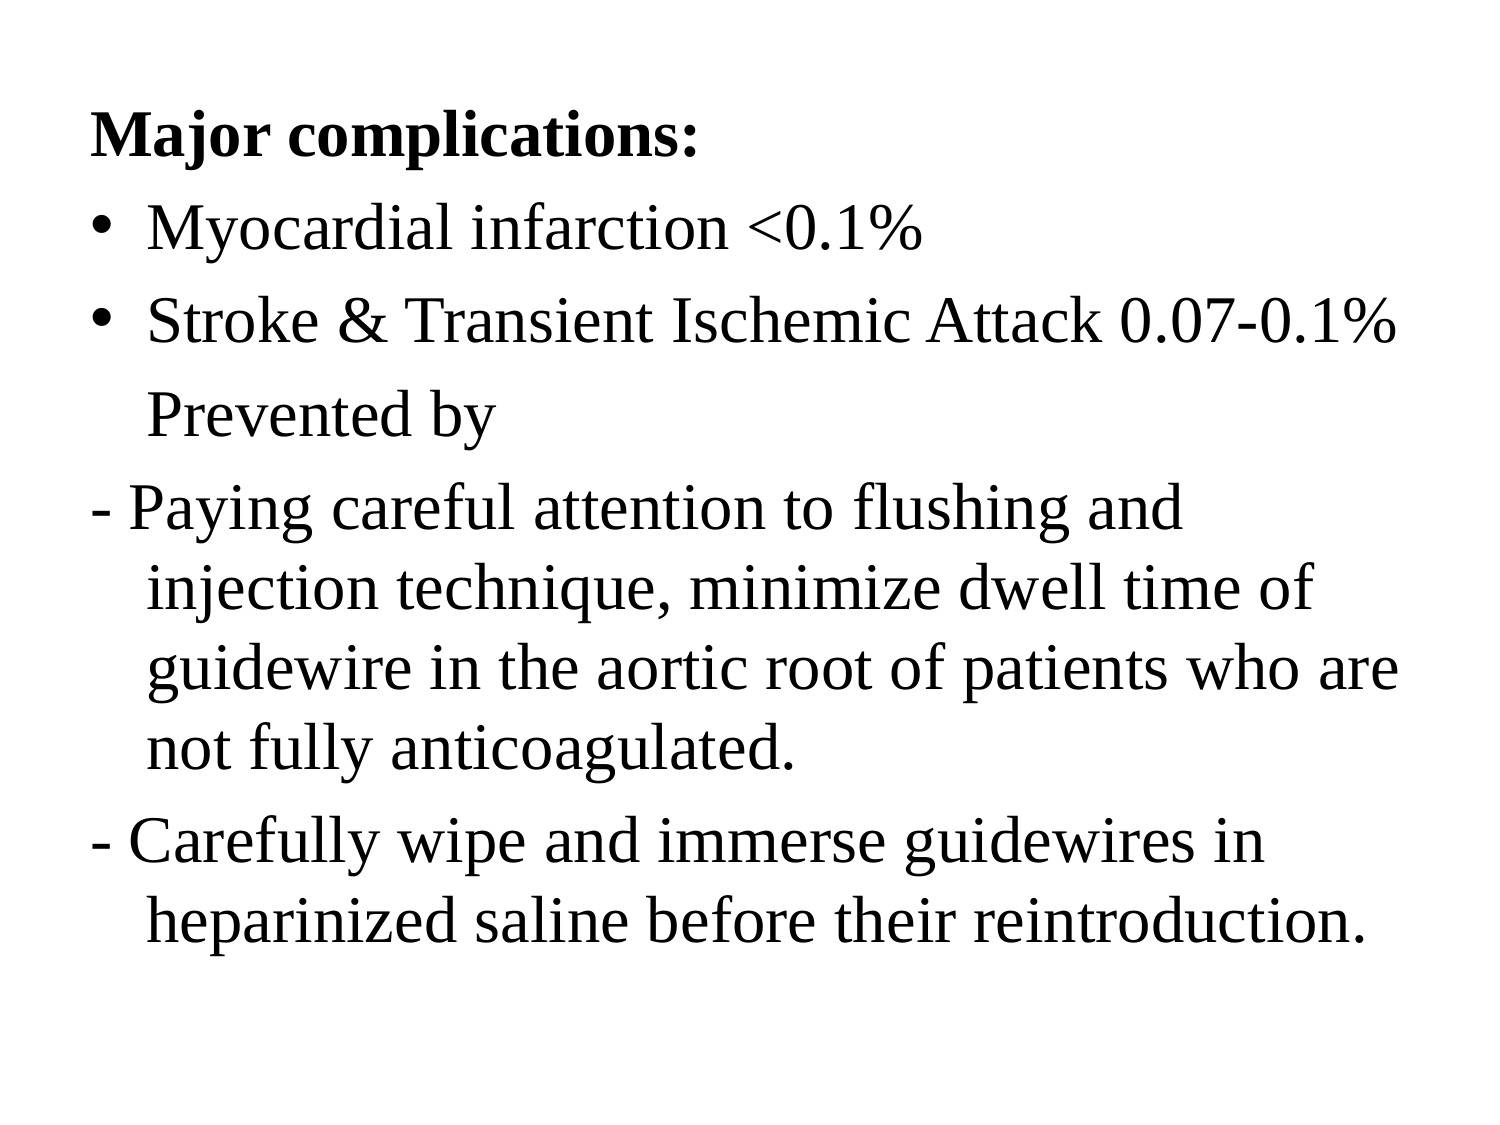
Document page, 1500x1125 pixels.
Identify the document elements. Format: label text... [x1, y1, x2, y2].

list Major complications: Myocardial infarction <0.1% Stroke & Transient Ischemic Attack 0.07-0.1% Prevented by - Paying careful attention to flushing and injection technique, minimize dwell time of guidewire in the aortic root of patients who are not fully anticoagulated. - Carefully wipe and immerse guidewires in heparinized saline before their reintroduction. [75, 82, 1425, 1005]
